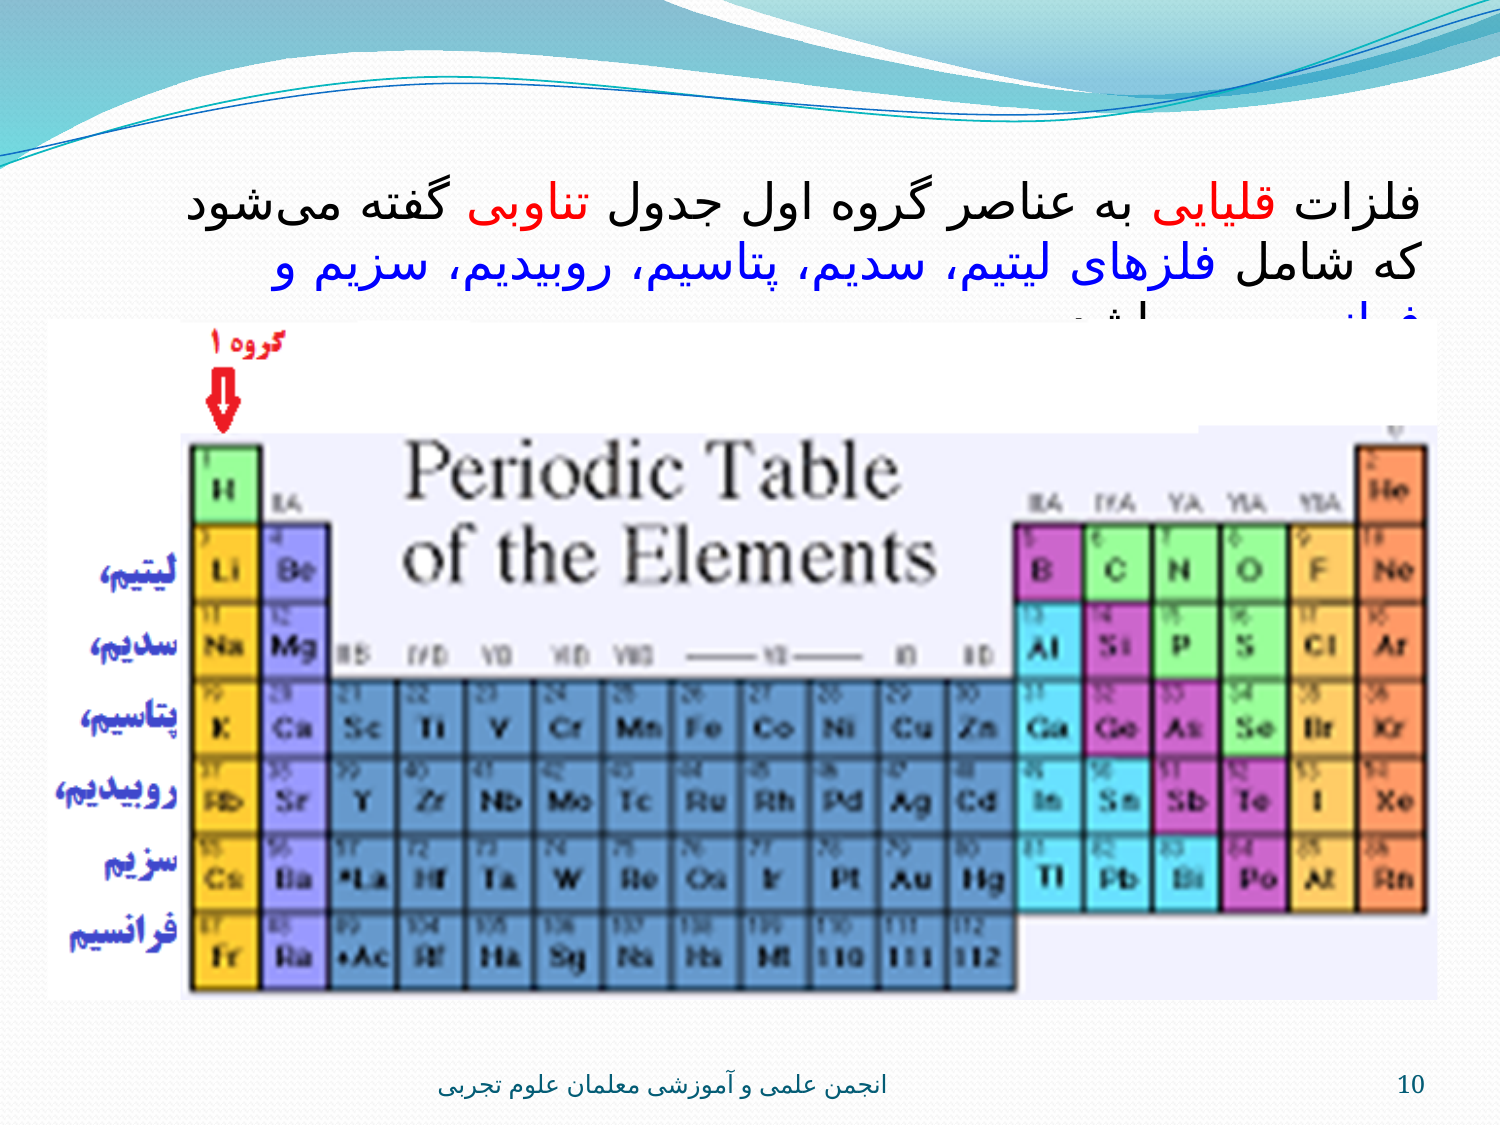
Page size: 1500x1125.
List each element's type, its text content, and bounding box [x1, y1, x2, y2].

slide_number 10 [1299, 1042, 1425, 1103]
picture [46, 319, 1438, 1001]
footer انجمن علمی و آموزشی معلمان علوم تجربی [437, 1042, 988, 1103]
text_box فلزات قلیایی به عناصر گروه اول جدول تناوبی گفته می‌شود که شامل فلزهای لیتیم، سدیم، پتاسیم، روبیدیم، سزیم و فرانسیم می‌باشد [162, 162, 1438, 319]
